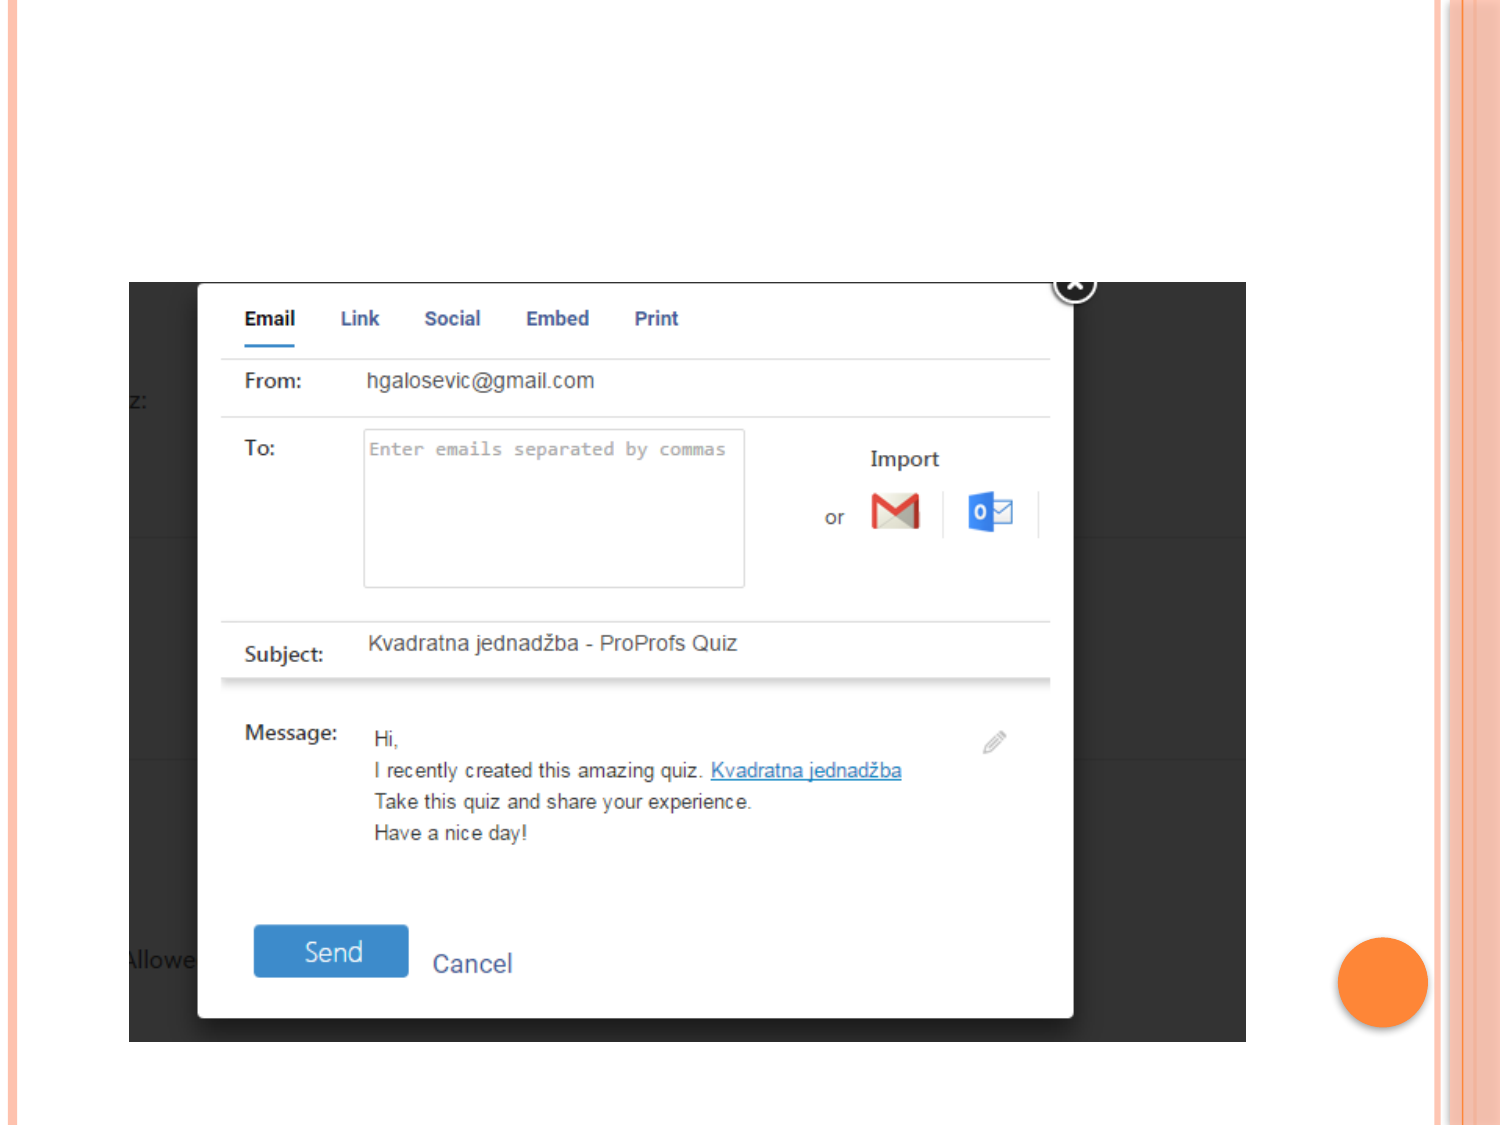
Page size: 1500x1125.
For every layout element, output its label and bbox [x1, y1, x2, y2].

list [129, 281, 1246, 1043]
